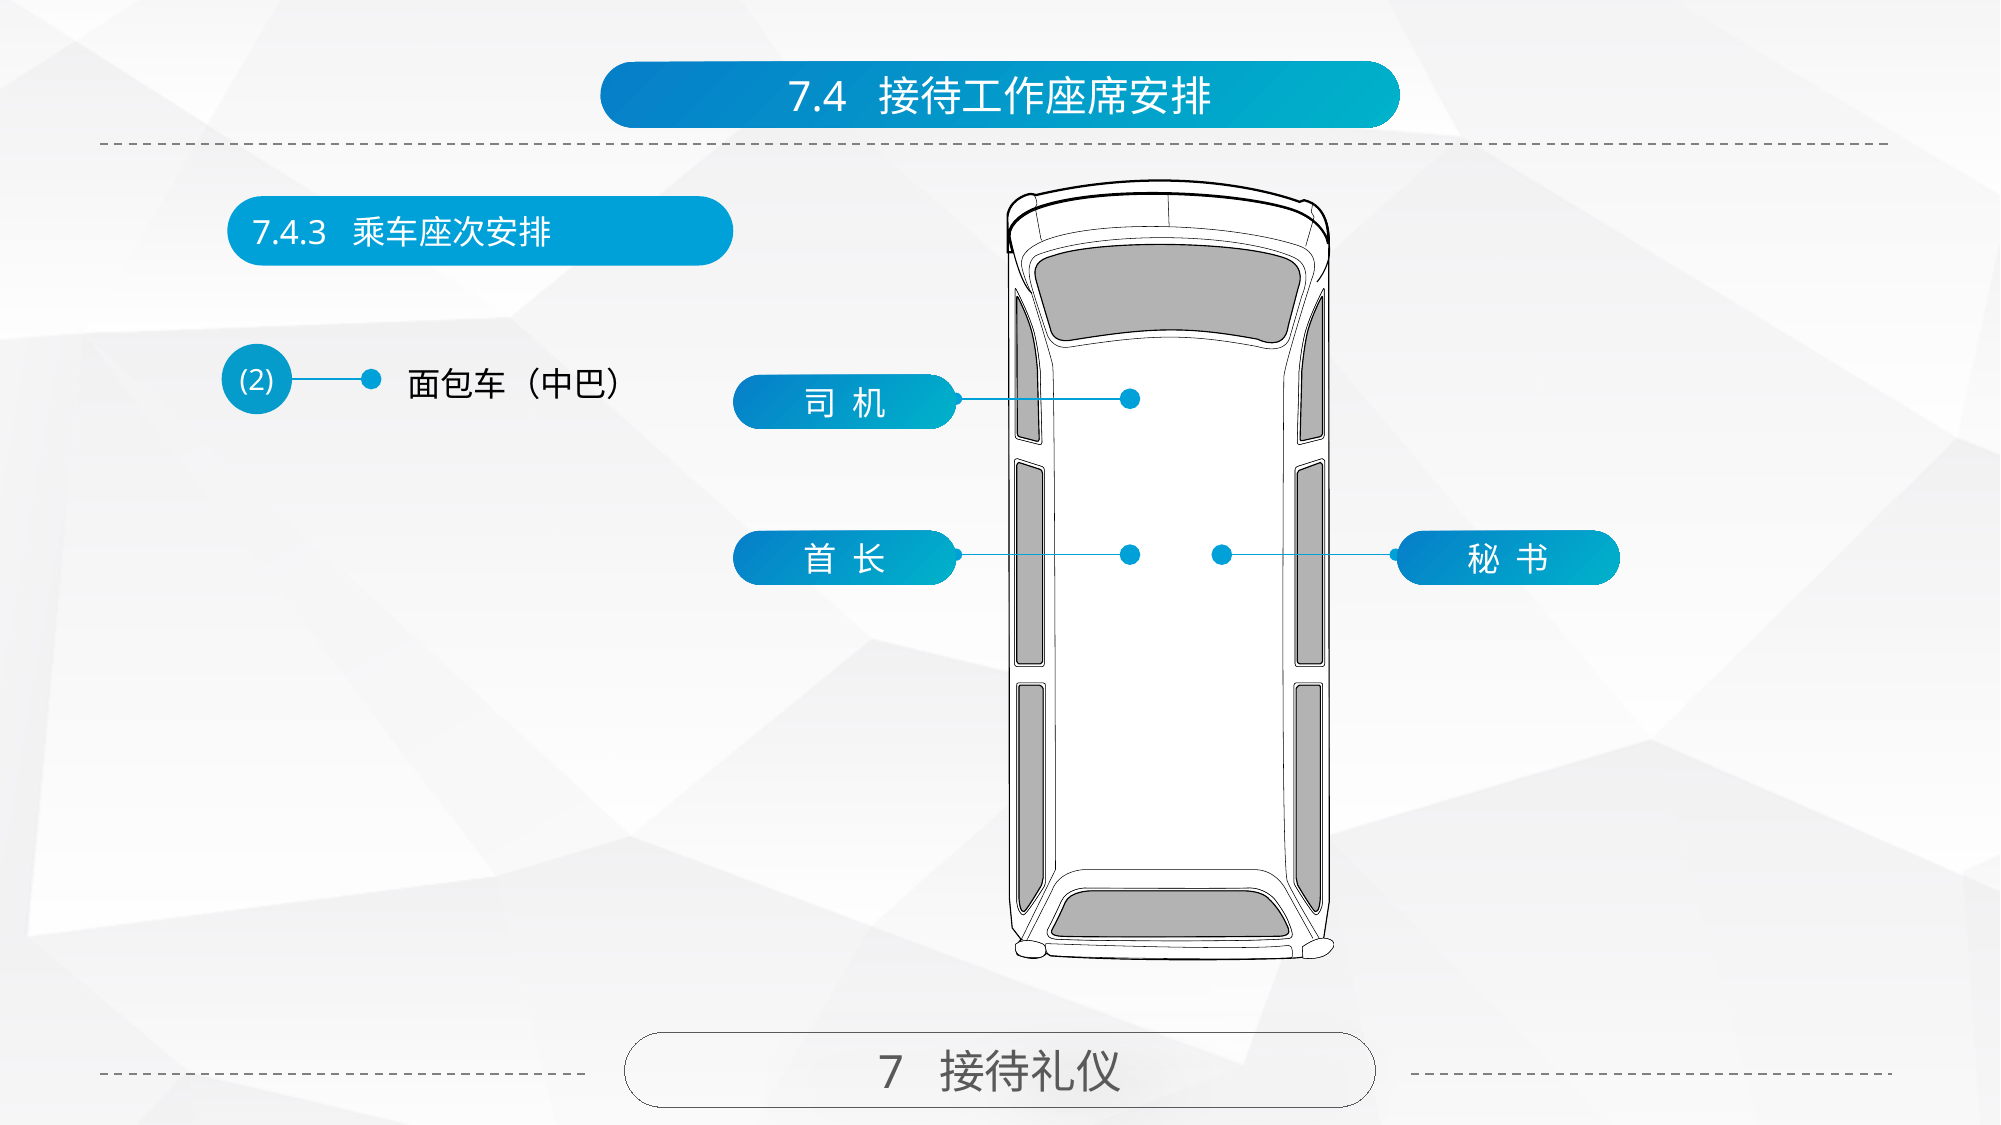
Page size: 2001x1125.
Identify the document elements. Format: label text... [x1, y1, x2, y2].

text_box (2) [219, 341, 295, 417]
picture [0, 0, 2000, 1125]
text_box 7.4 接待工作座席安排 [598, 59, 1402, 130]
text_box 7 接待礼仪 [622, 1030, 1378, 1110]
text_box 面包车（中巴） [392, 344, 683, 411]
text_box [733, 178, 1620, 962]
text_box 7.4.3 乘车座次安排 [225, 194, 728, 268]
